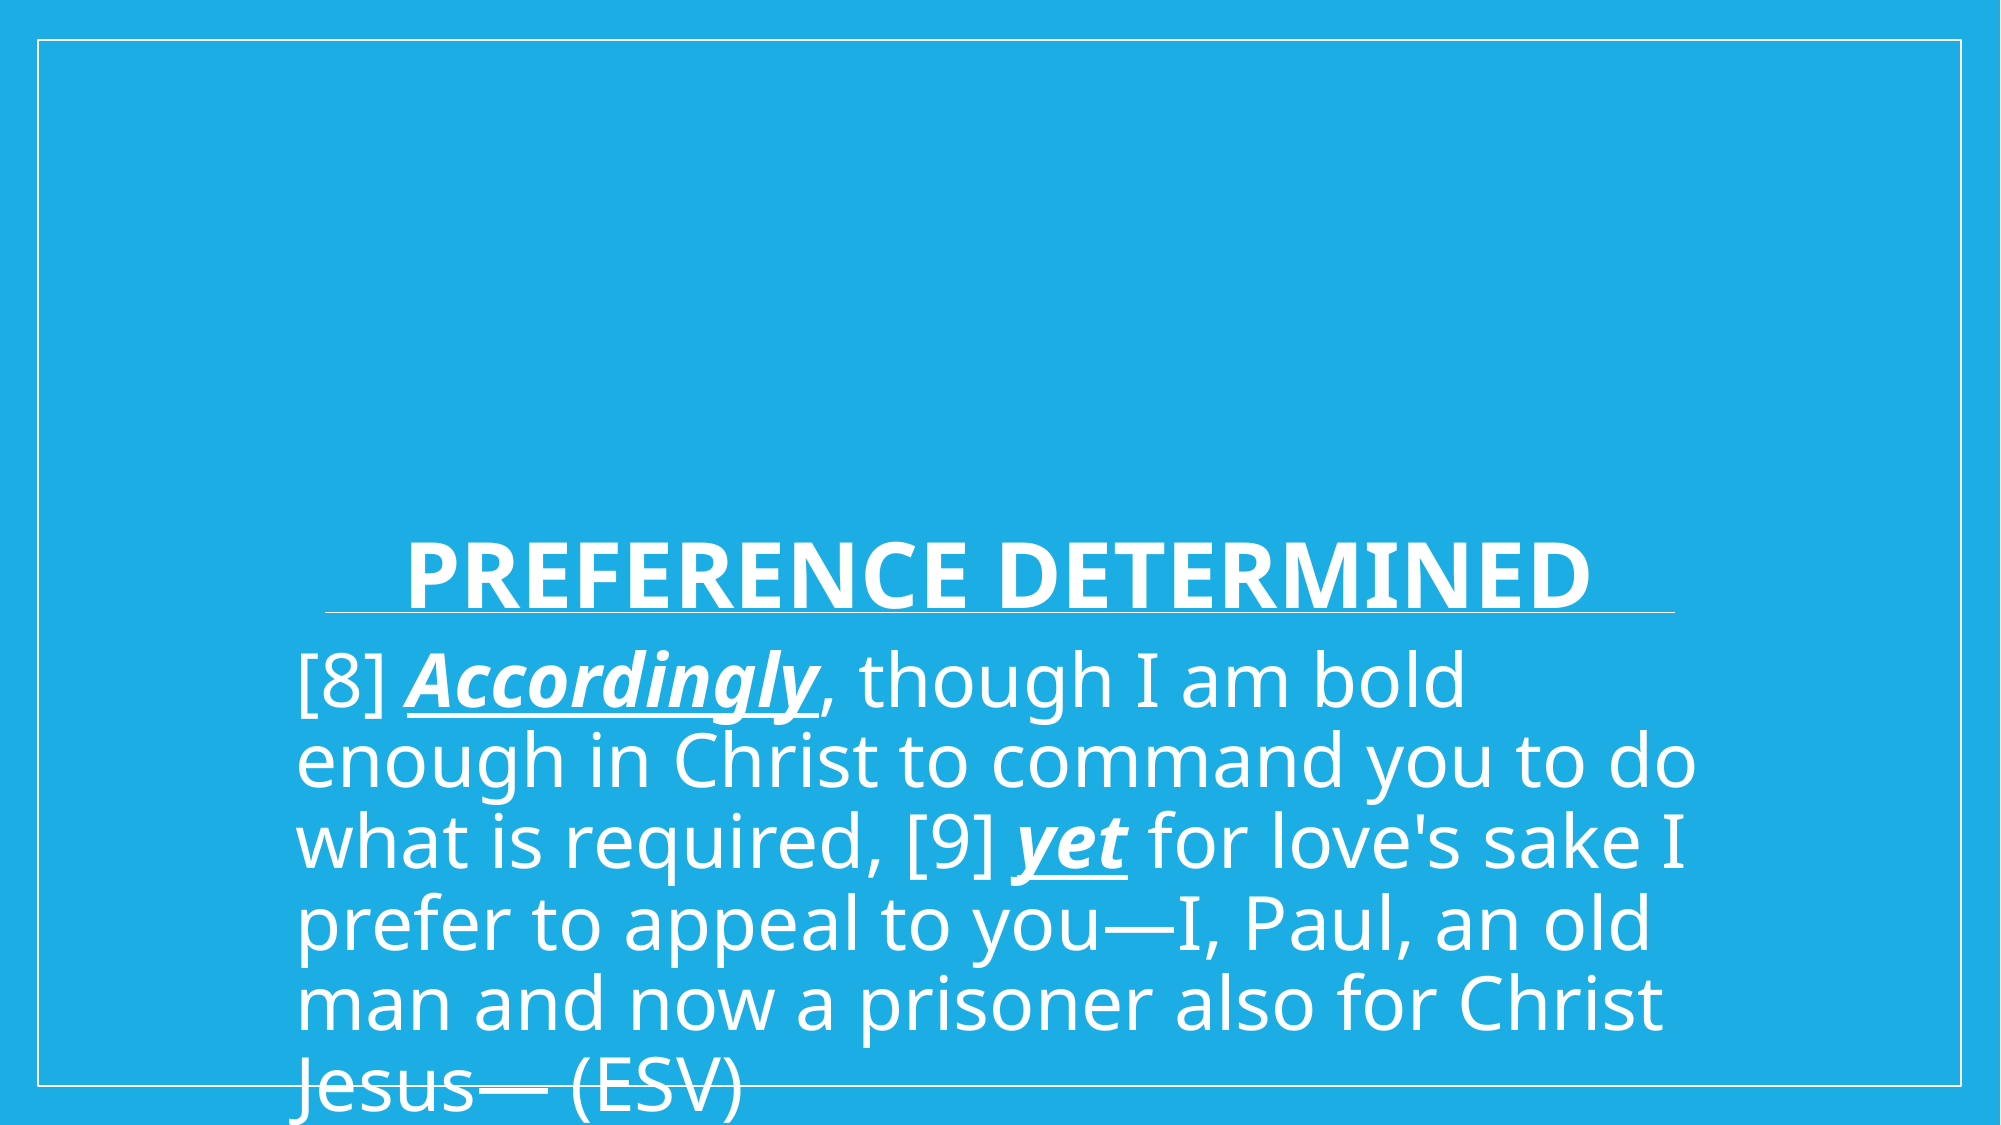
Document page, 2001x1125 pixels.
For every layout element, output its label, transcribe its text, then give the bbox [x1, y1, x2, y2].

title Preference determined [182, 154, 1818, 635]
subtitle [8] Accordingly, though I am bold enough in Christ to command you to do what is required, [9] yet for love's sake I prefer to appeal to you—I, Paul, an old man and now a prisoner also for Christ Jesus— (ESV) [280, 634, 1719, 863]
